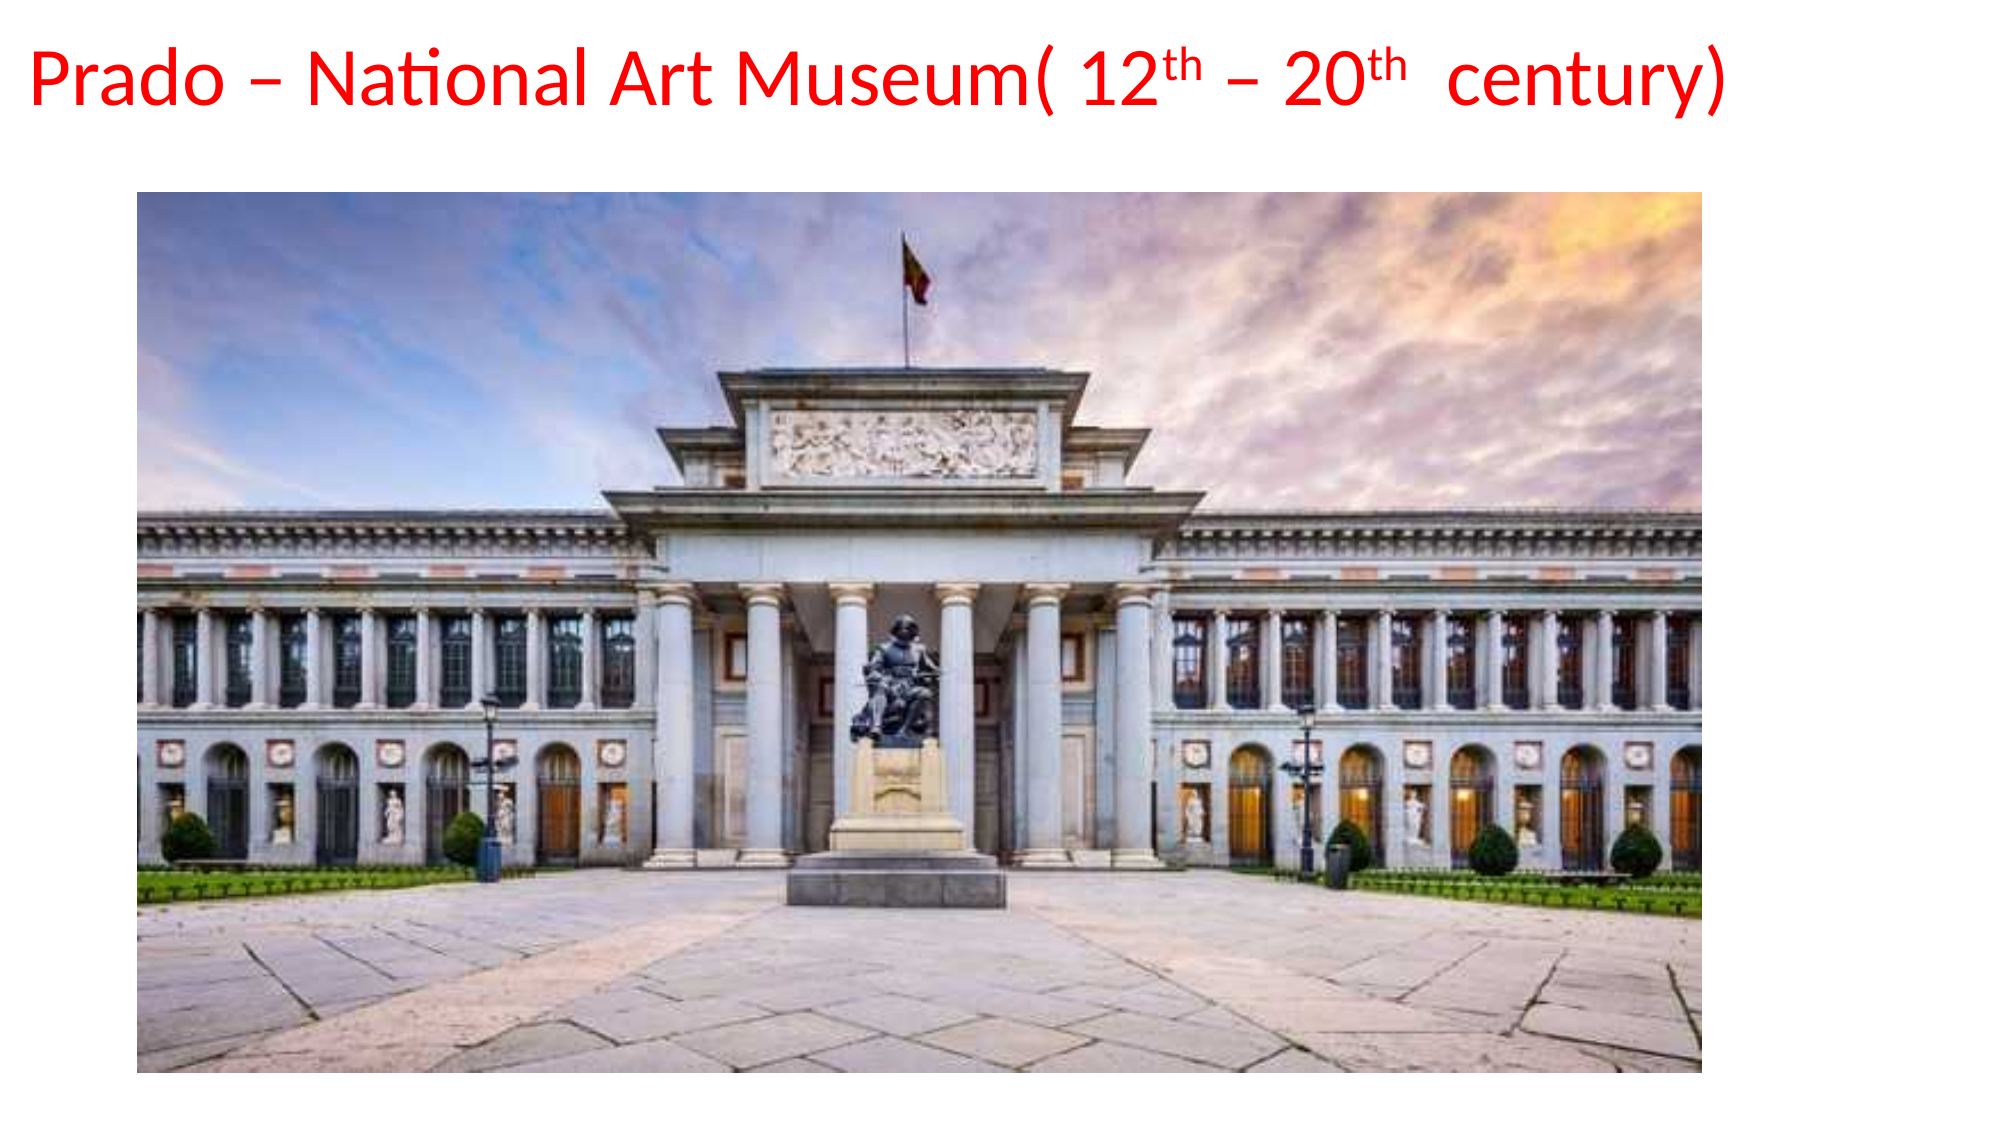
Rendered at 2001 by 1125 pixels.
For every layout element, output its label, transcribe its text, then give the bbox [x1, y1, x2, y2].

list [137, 192, 1702, 1073]
text_box Prado – National Art Museum( 12th – 20th century) [13, 15, 1900, 130]
